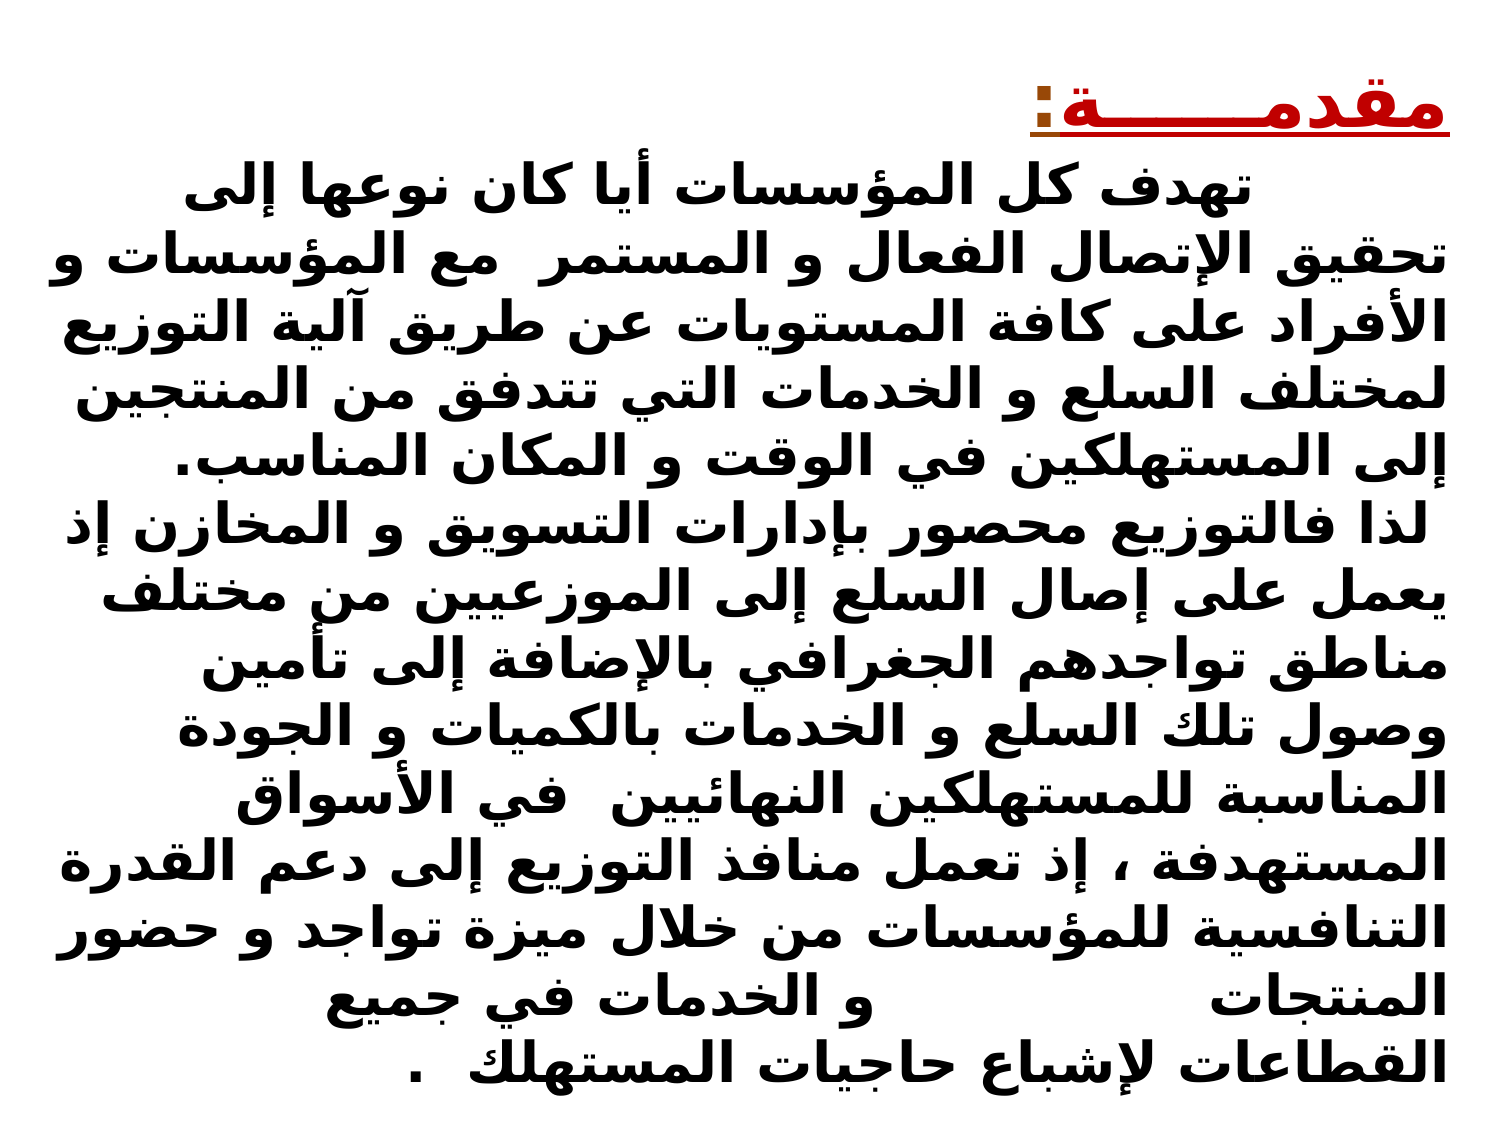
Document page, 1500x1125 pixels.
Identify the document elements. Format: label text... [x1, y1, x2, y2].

title مقدمــــــة: تهدف كل المؤسسات أيا كان نوعها إلى تحقيق الإتصال الفعال و المستمر مع المؤسسات و الأفراد على كافة المستويات عن طريق آلية التوزيع لمختلف السلع و الخدمات التي تتدفق من المنتجين إلى المستهلكين في الوقت و المكان المناسب. لذا فالتوزيع محصور بإدارات التسويق و المخازن إذ يعمل على إصال السلع إلى الموزعيين من مختلف مناطق تواجدهم الجغرافي بالإضافة إلى تأمين وصول تلك السلع و الخدمات بالكميات و الجودة المناسبة للمستهلكين النهائيين في الأسواق المستهدفة ، إذ تعمل منافذ التوزيع إلى دعم القدرة التنافسية للمؤسسات من خلال ميزة تواجد و حضور المنتجات و الخدمات في جميع القطاعات لإشباع حاجيات المستهلك . [35, 45, 1465, 1102]
